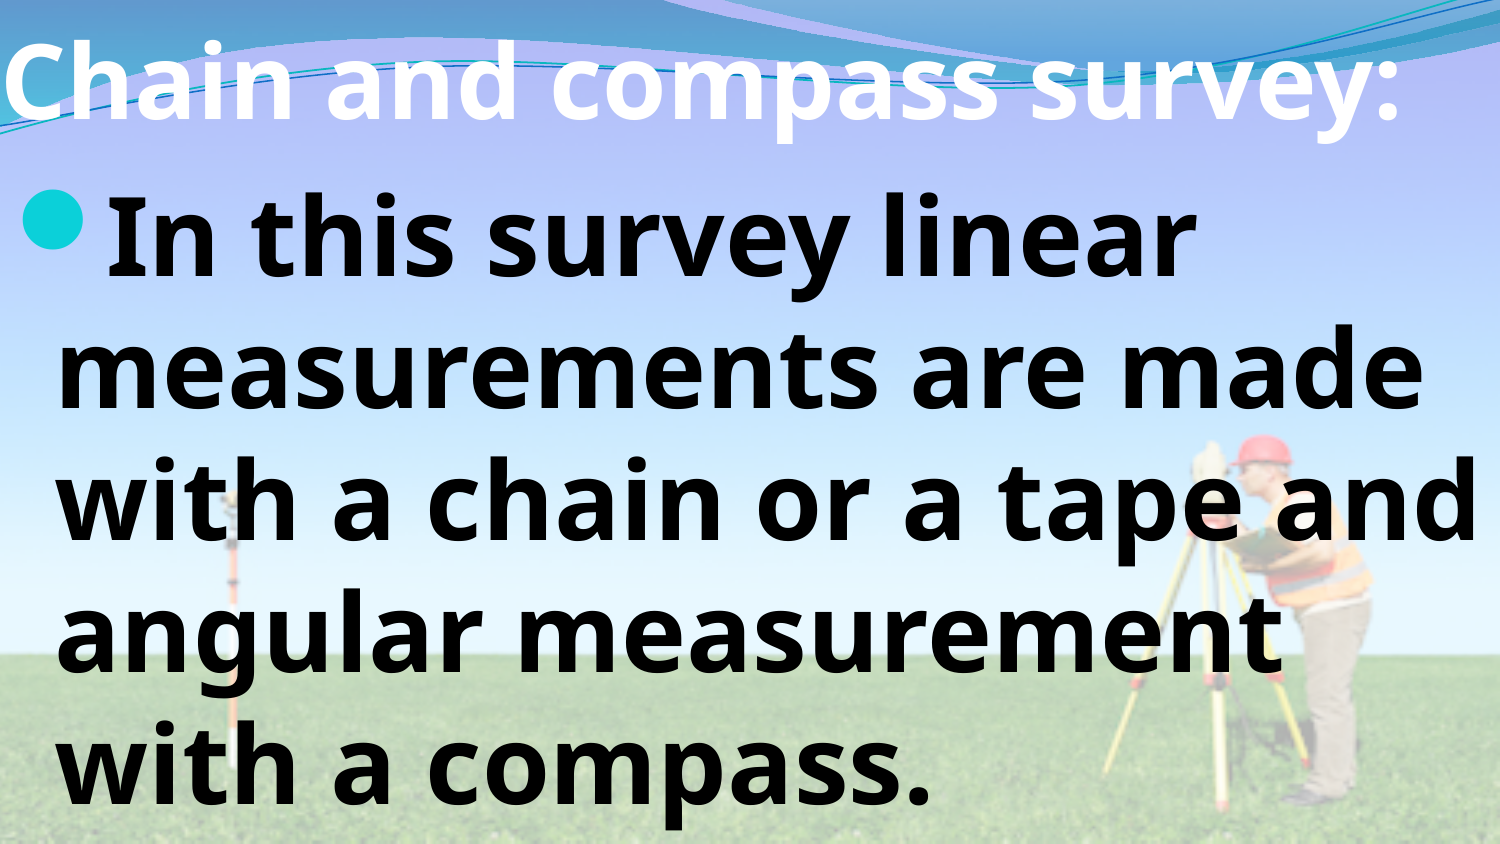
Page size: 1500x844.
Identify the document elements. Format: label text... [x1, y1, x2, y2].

title Chain and compass survey: [0, 0, 1500, 141]
list In this survey linear measurements are made with a chain or a tape and angular measurement with a compass. [0, 159, 1500, 844]
